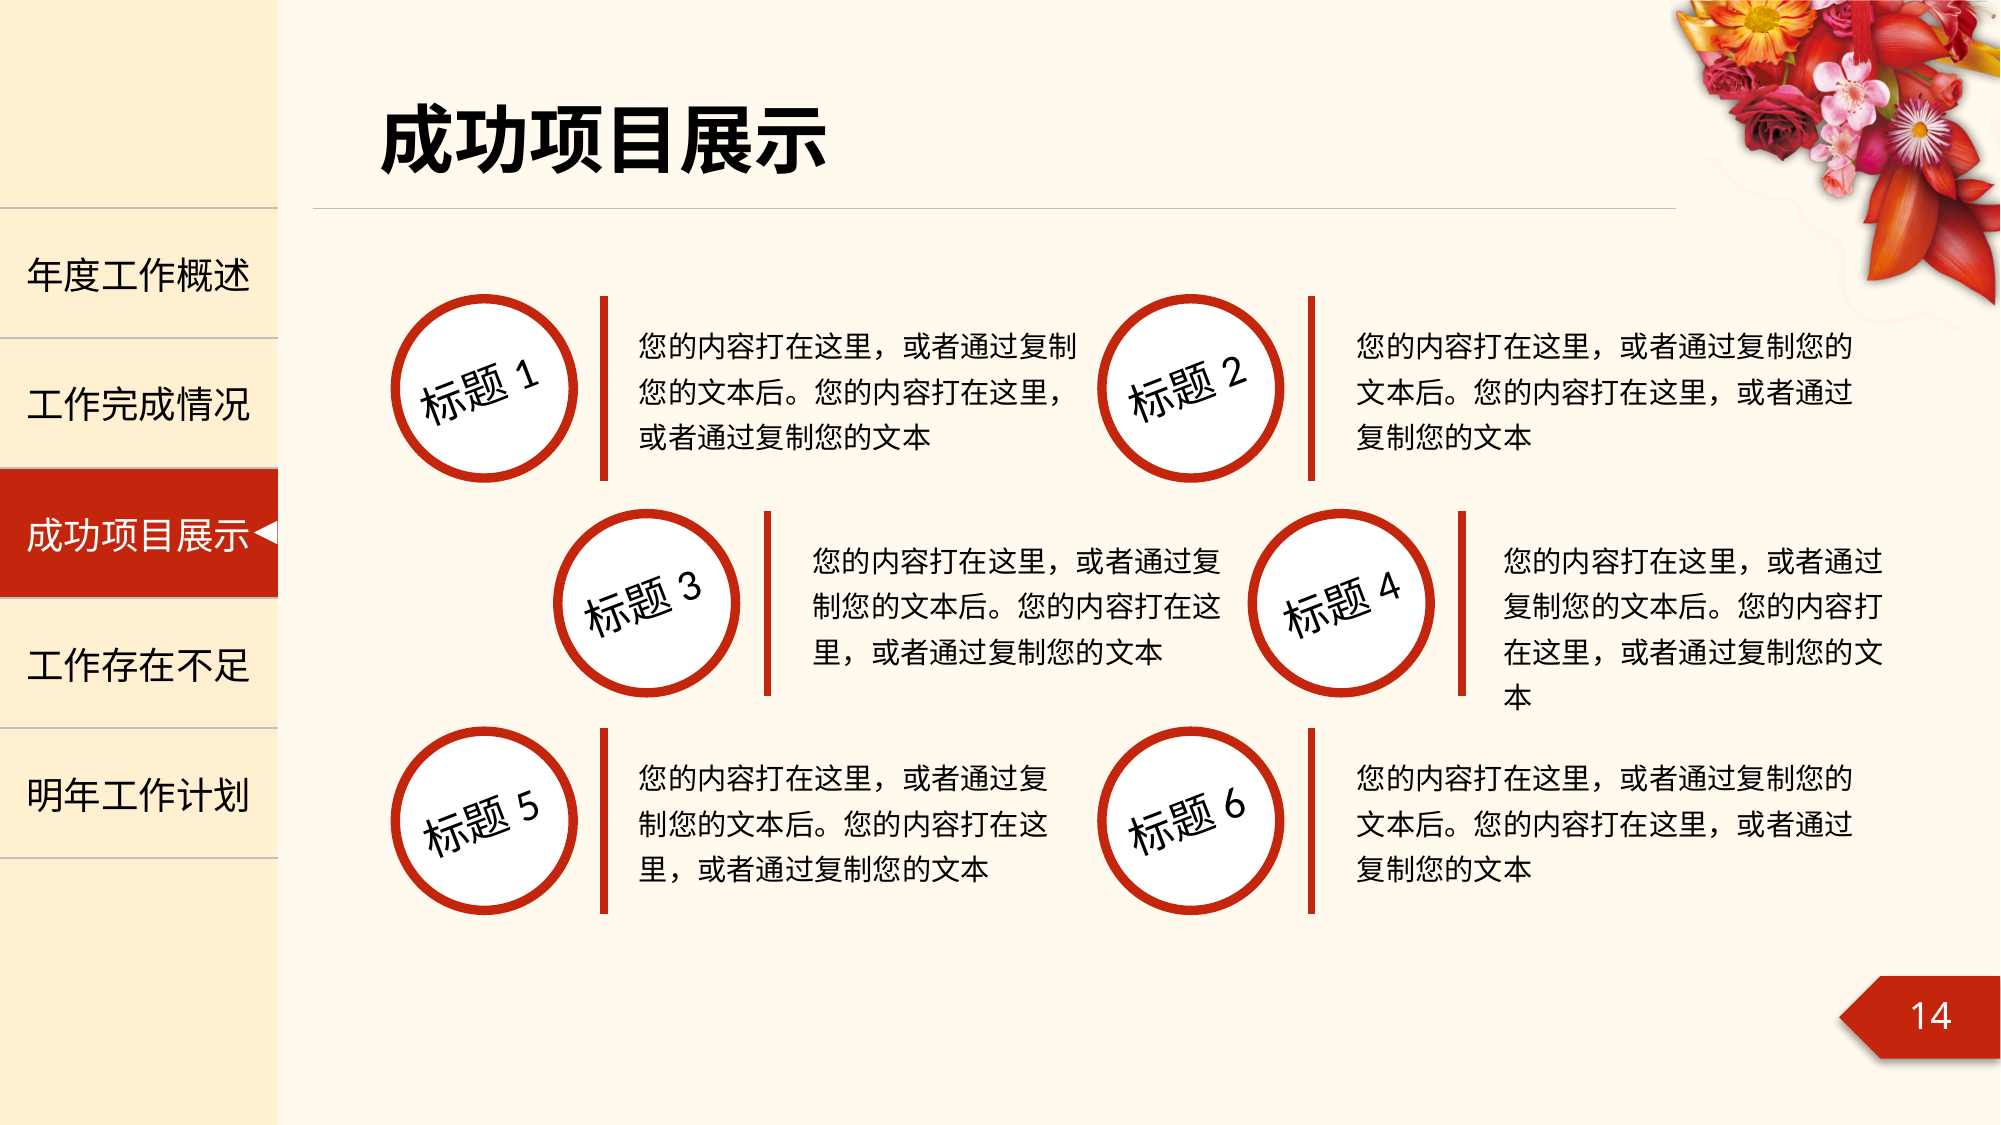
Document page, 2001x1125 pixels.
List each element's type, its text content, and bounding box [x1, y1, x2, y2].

text_box 您的内容打在这里，或者通过复制您的文本后。您的内容打在这里，或者通过复制您的文本 [799, 526, 1241, 676]
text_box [1249, 513, 1434, 693]
text_box [600, 296, 608, 481]
text_box 您的内容打在这里，或者通过复制您的文本后。您的内容打在这里，或者通过复制您的文本 [1490, 526, 1926, 722]
text_box [600, 728, 608, 914]
text_box 您的内容打在这里，或者通过复制您的文本后。您的内容打在这里，或者通过复制您的文本 [625, 743, 1076, 894]
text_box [1094, 298, 1280, 479]
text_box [386, 298, 574, 479]
text_box [764, 511, 771, 696]
text_box [1458, 511, 1466, 696]
text_box 您的内容打在这里，或者通过复制您的文本后。您的内容打在这里，或者通过复制您的文本 [1343, 743, 1895, 894]
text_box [550, 513, 736, 693]
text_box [389, 731, 574, 911]
text_box 您的内容打在这里，或者通过复制您的文本后。您的内容打在这里，或者通过复制您的文本 [1343, 311, 1895, 461]
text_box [1094, 731, 1280, 911]
text_box [1308, 728, 1315, 914]
text_box 您的内容打在这里，或者通过复制您的文本后。您的内容打在这里，或者通过复制您的文本 [625, 311, 1094, 461]
picture [1670, 0, 2000, 331]
text_box [1308, 296, 1315, 481]
